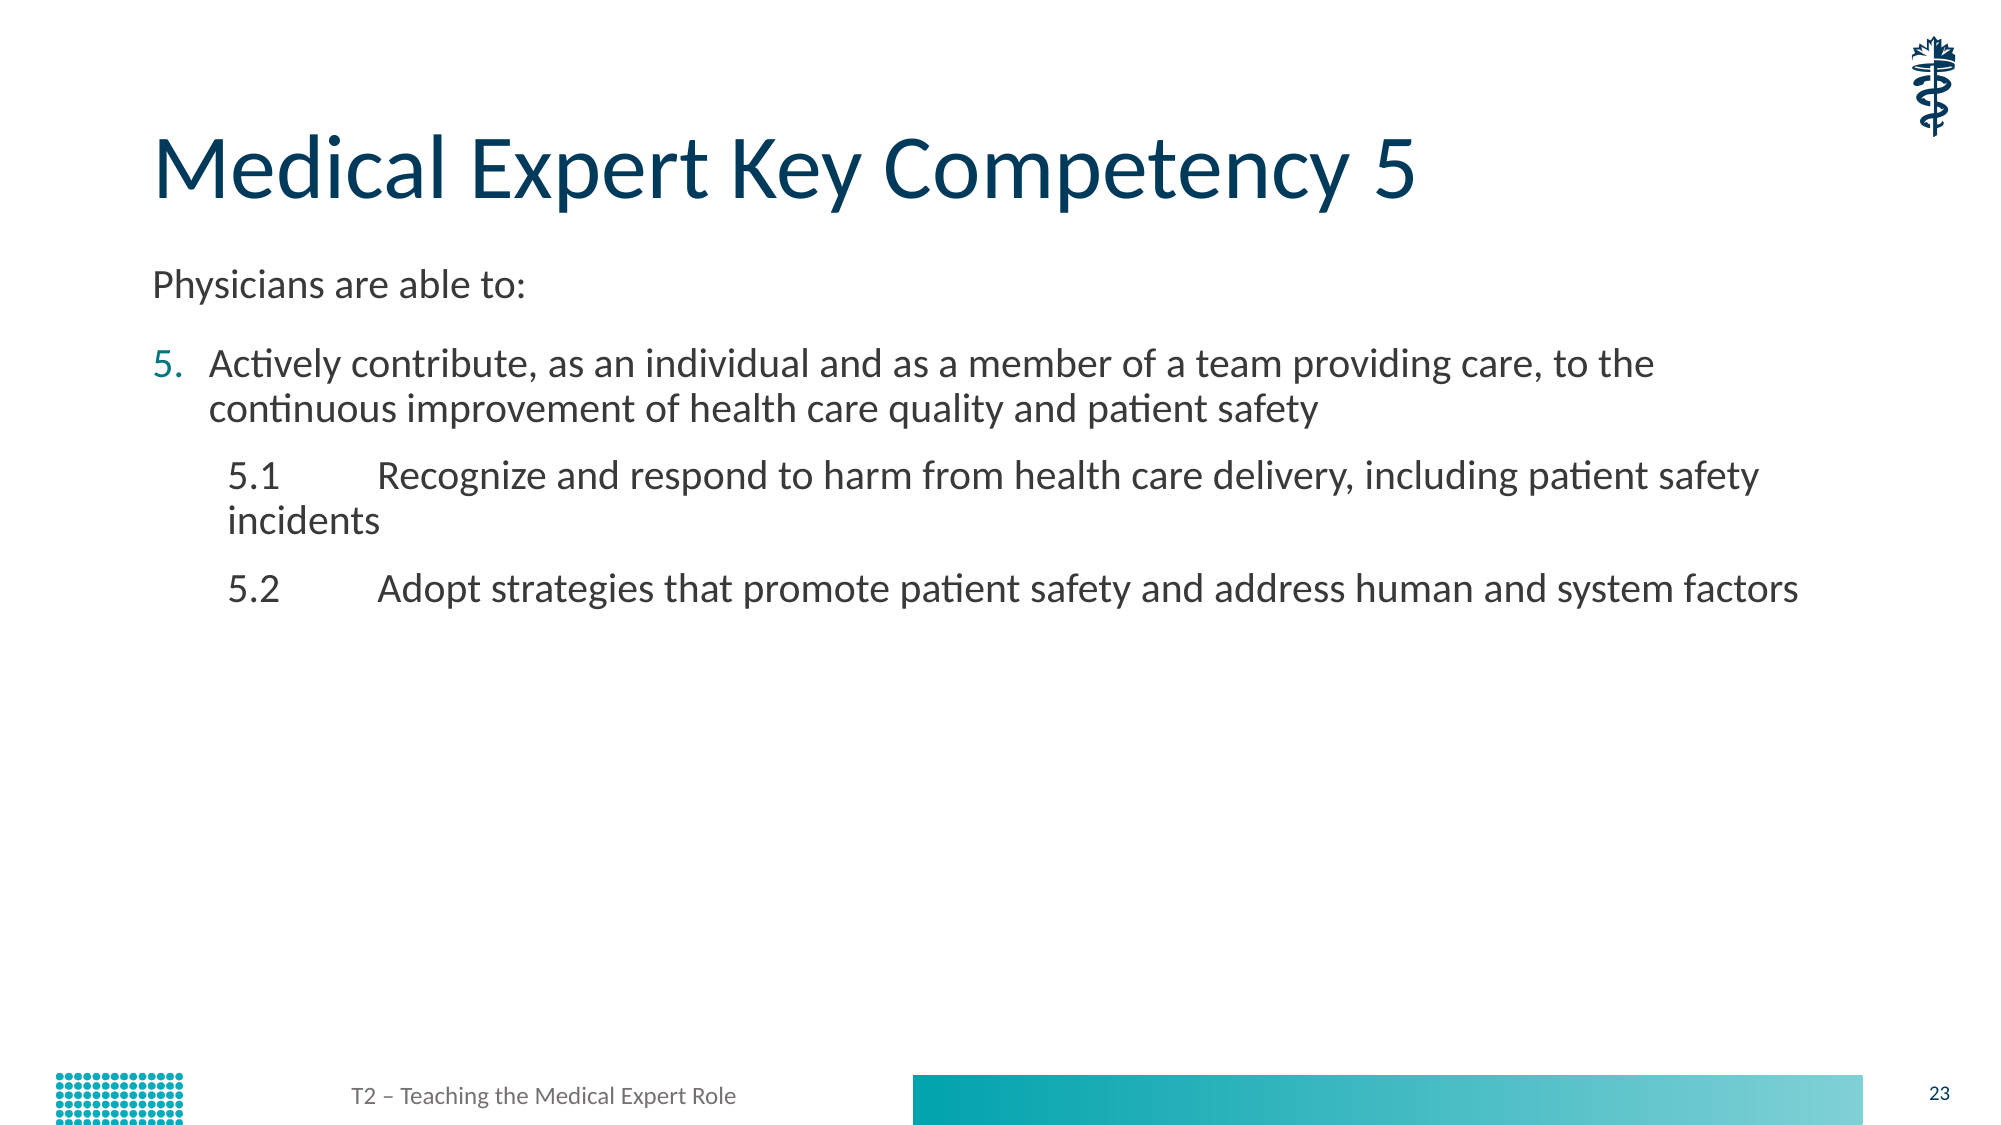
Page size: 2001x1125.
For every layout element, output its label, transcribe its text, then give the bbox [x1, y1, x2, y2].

title Medical Expert Key Competency 5 [137, 59, 1863, 255]
slide_number 23 [1862, 1071, 1966, 1124]
footer T2 – Teaching the Medical Expert Role [211, 1071, 877, 1124]
list Physicians are able to: Actively contribute, as an individual and as a member of a team providing care, to the continuous improvement of health care quality and patient safety 5.1 Recognize and respond to harm from health care delivery, including patient safety incidents 5.2 Adopt strategies that promote patient safety and address human and system factors [137, 255, 1863, 1058]
picture [52, 1071, 186, 1125]
picture [1899, 24, 1968, 149]
